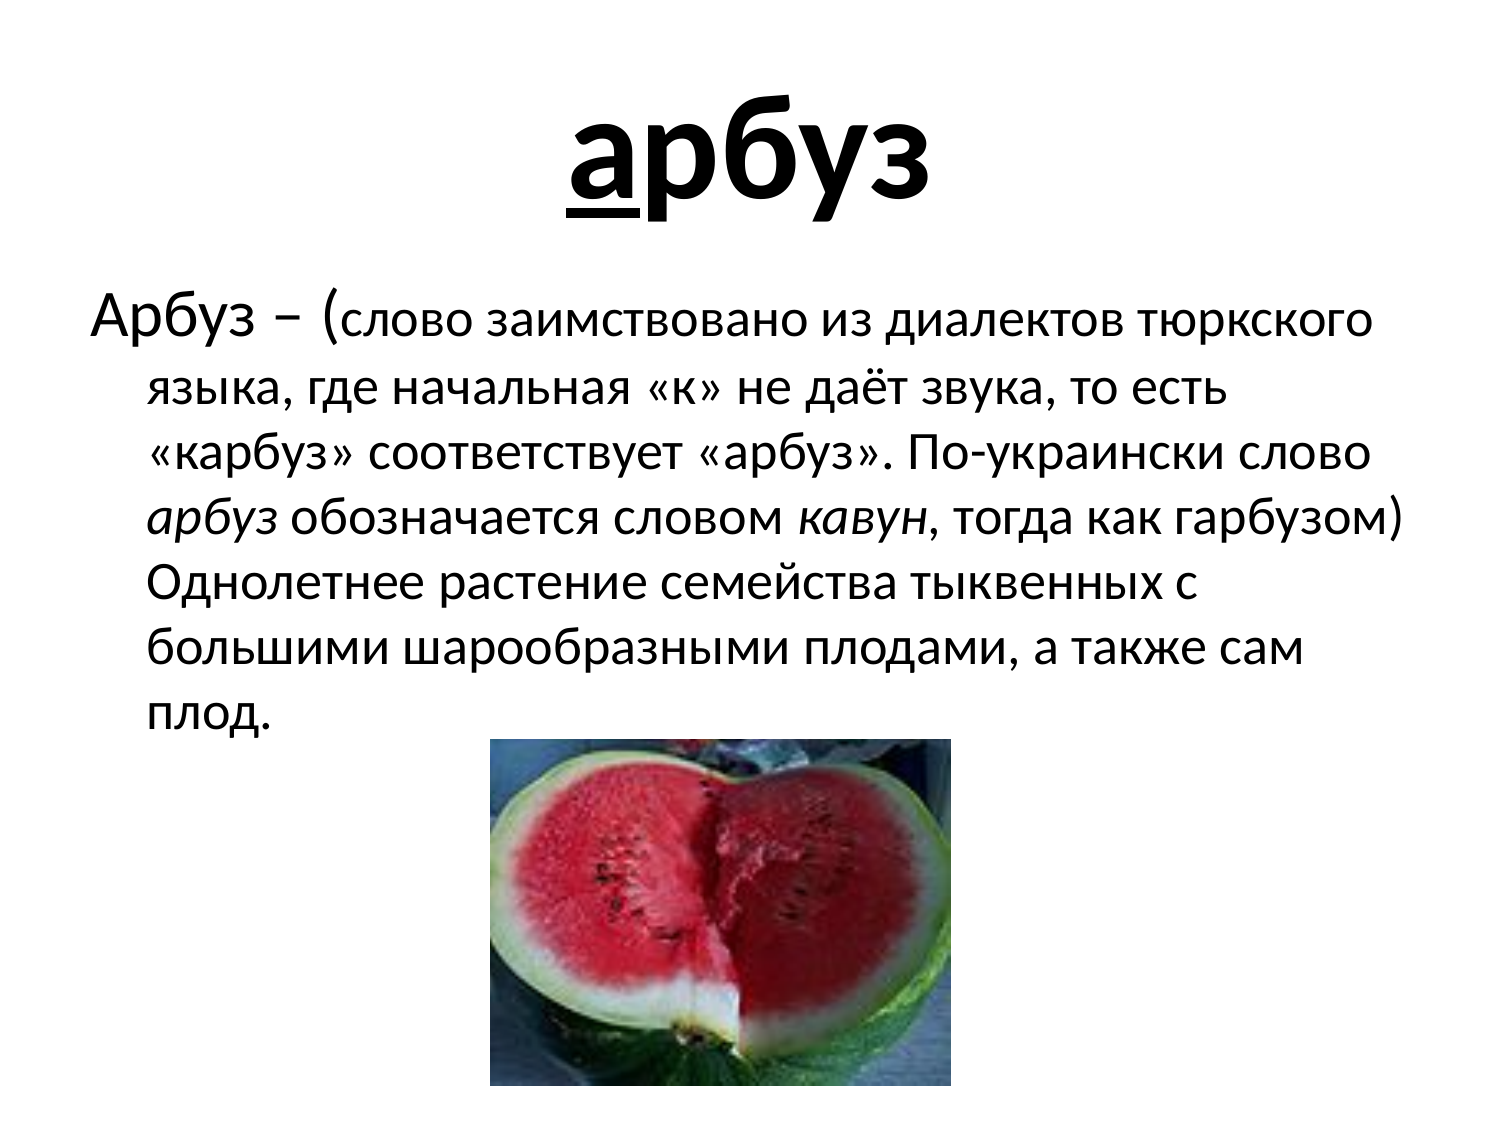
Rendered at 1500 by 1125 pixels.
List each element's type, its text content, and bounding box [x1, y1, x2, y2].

title арбуз [75, 45, 1425, 233]
list Арбуз – (слово заимствовано из диалектов тюркского языка, где начальная «к» не даёт звука, то есть «карбуз» соответствует «арбуз». По-украински слово арбуз обозначается словом кавун, тогда как гарбузом) Однолетнее растение семейства тыквенных с большими шарообразными плодами, а также сам плод. [75, 262, 1425, 1005]
picture [489, 739, 952, 1086]
